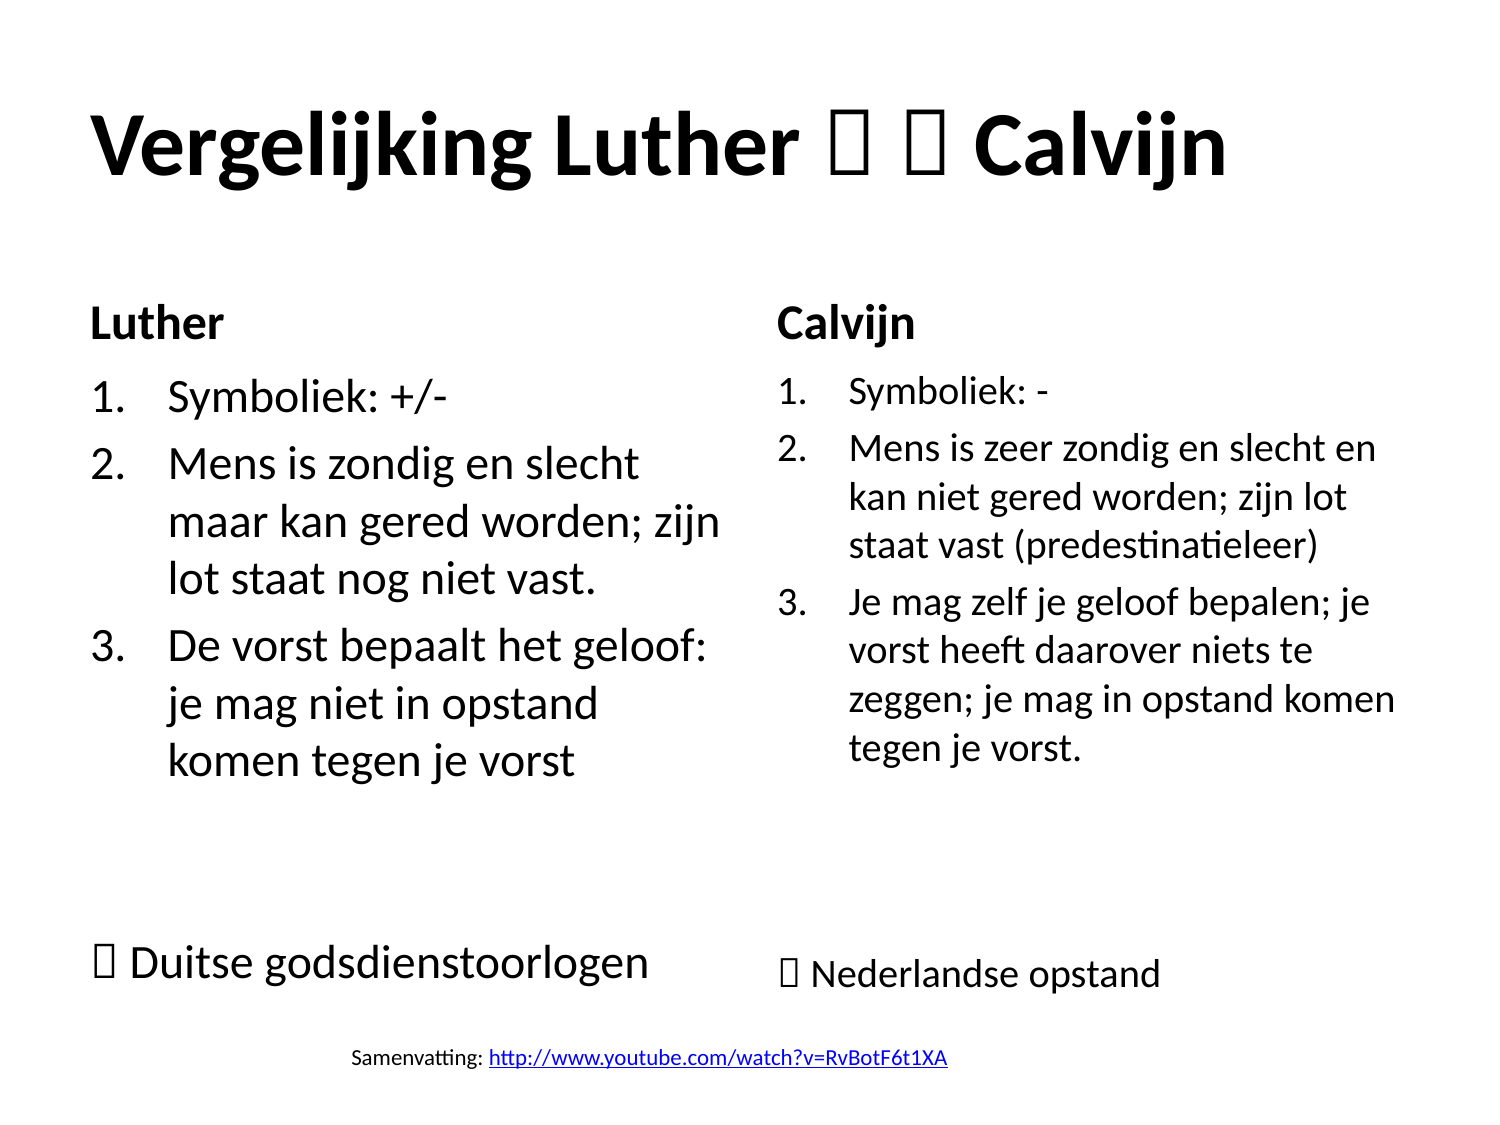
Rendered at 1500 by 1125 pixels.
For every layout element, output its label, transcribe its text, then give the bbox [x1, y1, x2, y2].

title Vergelijking Luther   Calvijn [75, 45, 1425, 233]
list Luther [75, 251, 738, 356]
list Symboliek: - Mens is zeer zondig en slecht en kan niet gered worden; zijn lot staat vast (predestinatieleer) Je mag zelf je geloof bepalen; je vorst heeft daarover niets te zeggen; je mag in opstand komen tegen je vorst.  Nederlandse opstand [761, 356, 1425, 1005]
text_box Samenvatting: http://www.youtube.com/watch?v=RvBotF6t1XA [336, 1035, 1087, 1078]
list Calvijn [761, 251, 1425, 356]
list Symboliek: +/- Mens is zondig en slecht maar kan gered worden; zijn lot staat nog niet vast. De vorst bepaalt het geloof: je mag niet in opstand komen tegen je vorst  Duitse godsdienstoorlogen [75, 356, 738, 1005]
